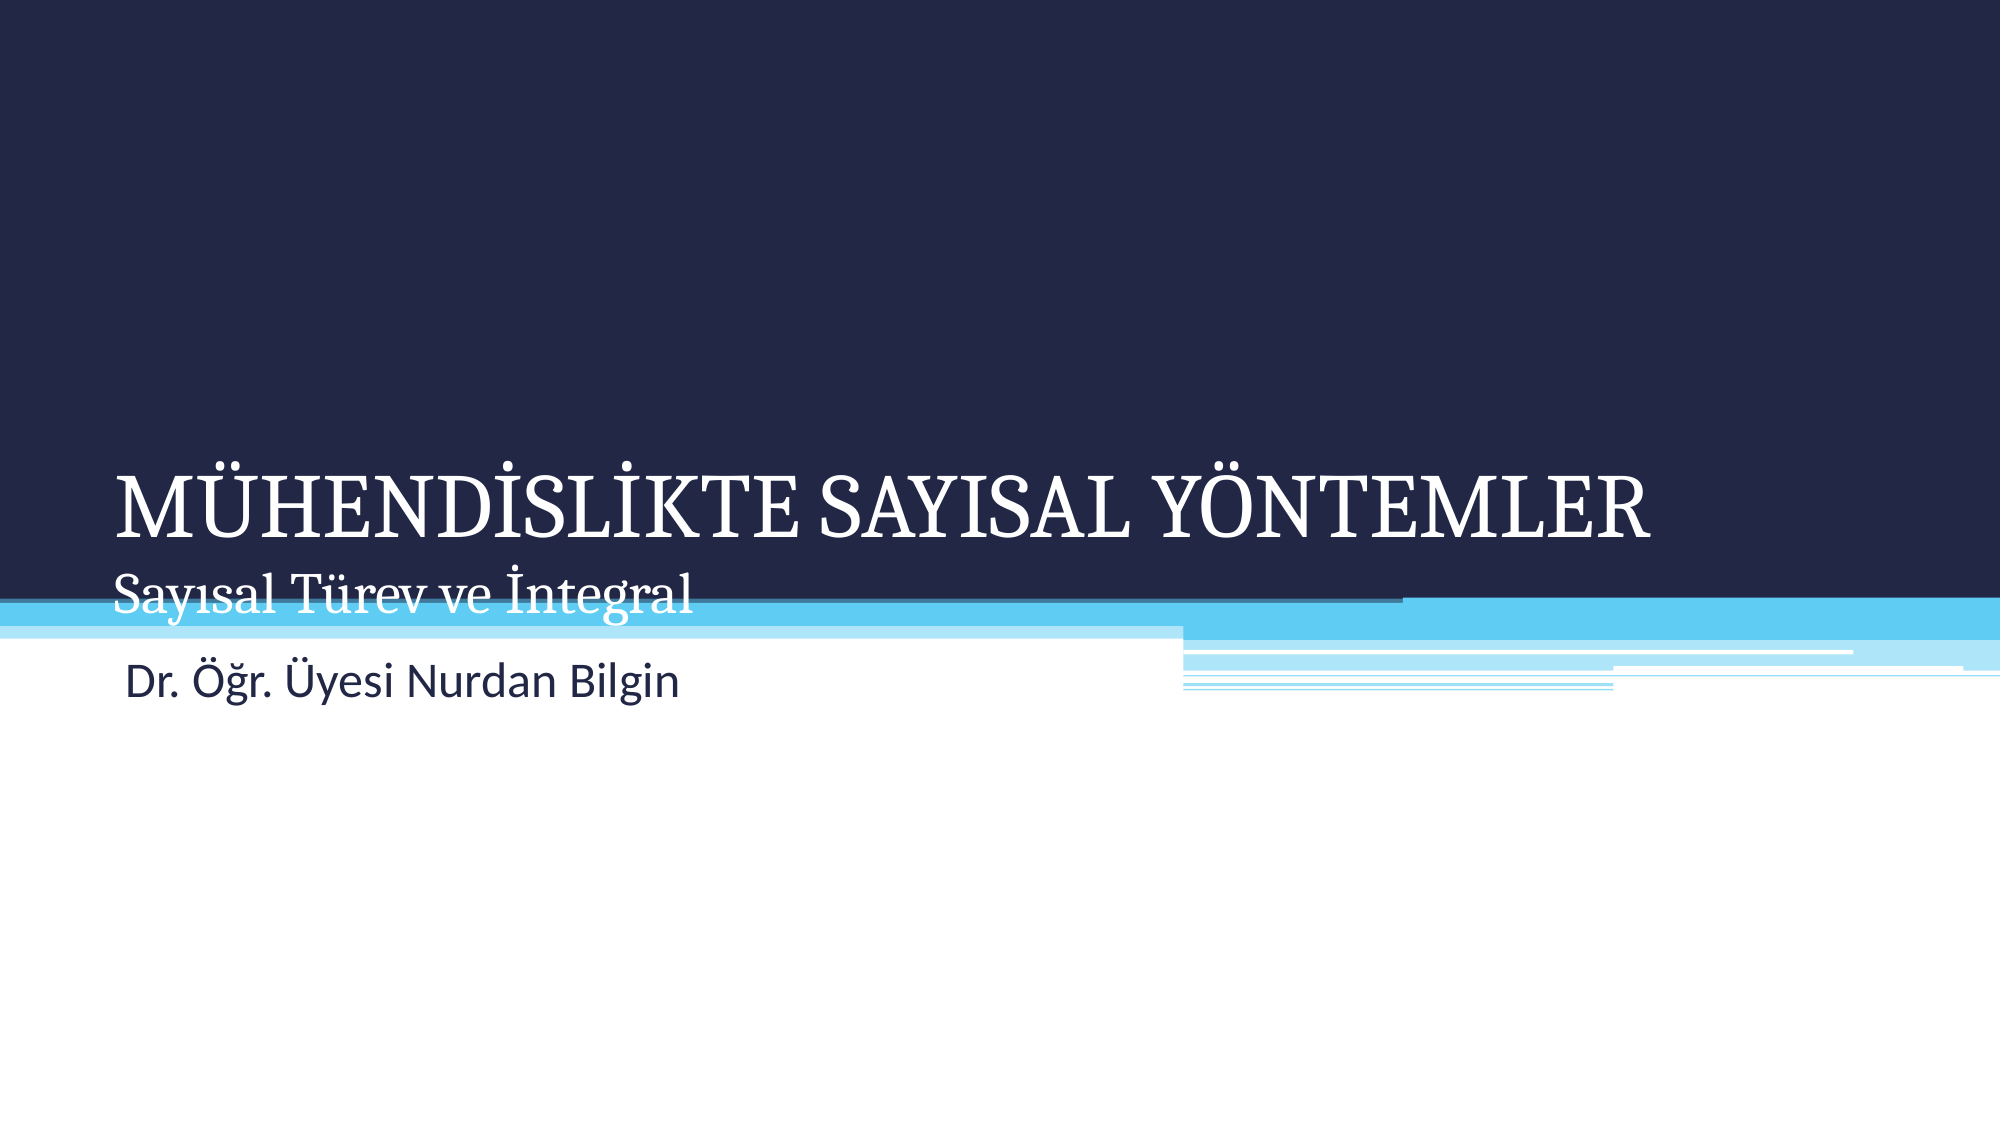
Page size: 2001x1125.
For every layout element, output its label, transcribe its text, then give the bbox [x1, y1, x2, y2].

title MÜHENDİSLİKTE SAYISAL YÖNTEMLER Sayısal Türev ve İntegral [99, 391, 1950, 633]
subtitle Dr. Öğr. Üyesi Nurdan Bilgin [99, 639, 1184, 928]
